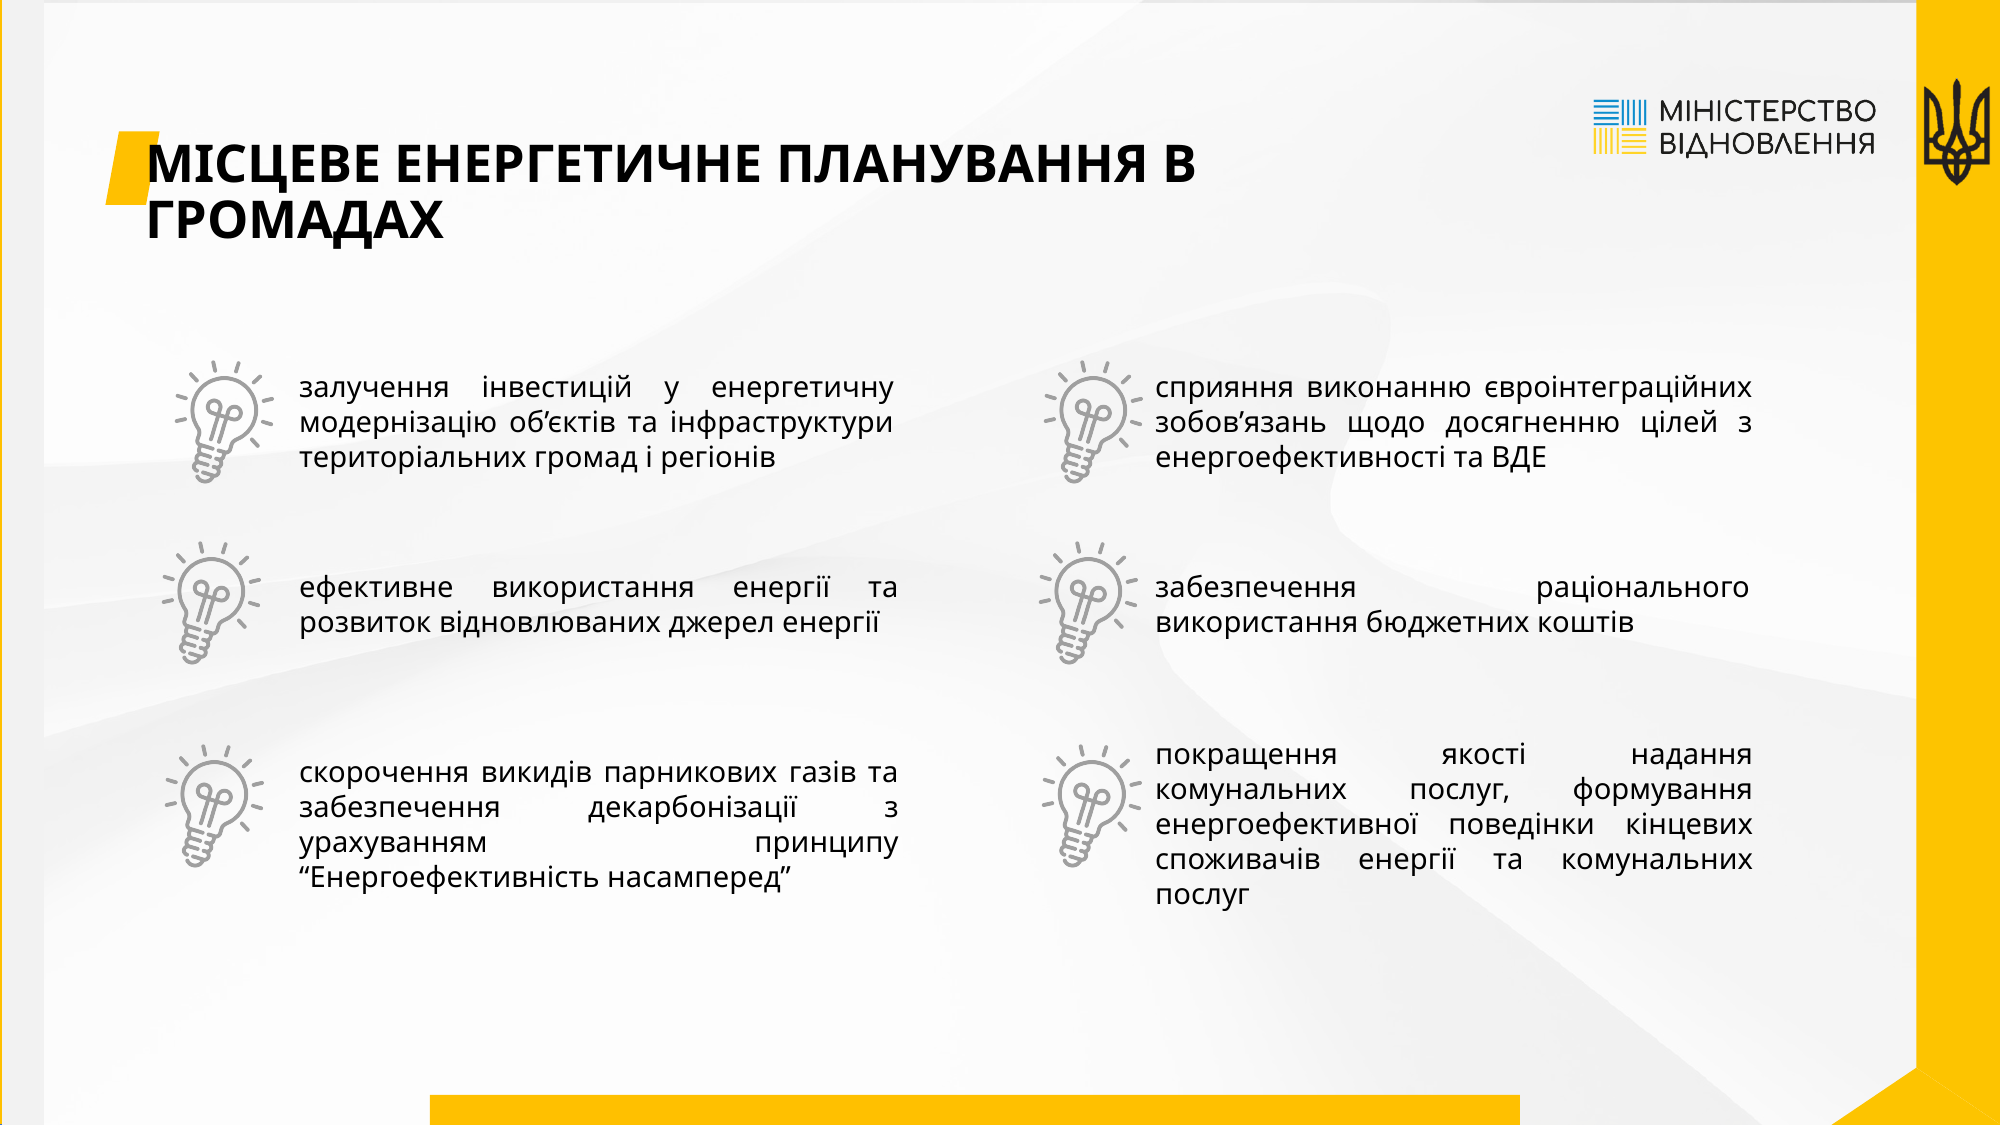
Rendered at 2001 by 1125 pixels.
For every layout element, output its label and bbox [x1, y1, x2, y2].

text_box [1831, 0, 2000, 1125]
picture [1902, 78, 2000, 186]
picture [4, 0, 1876, 1125]
